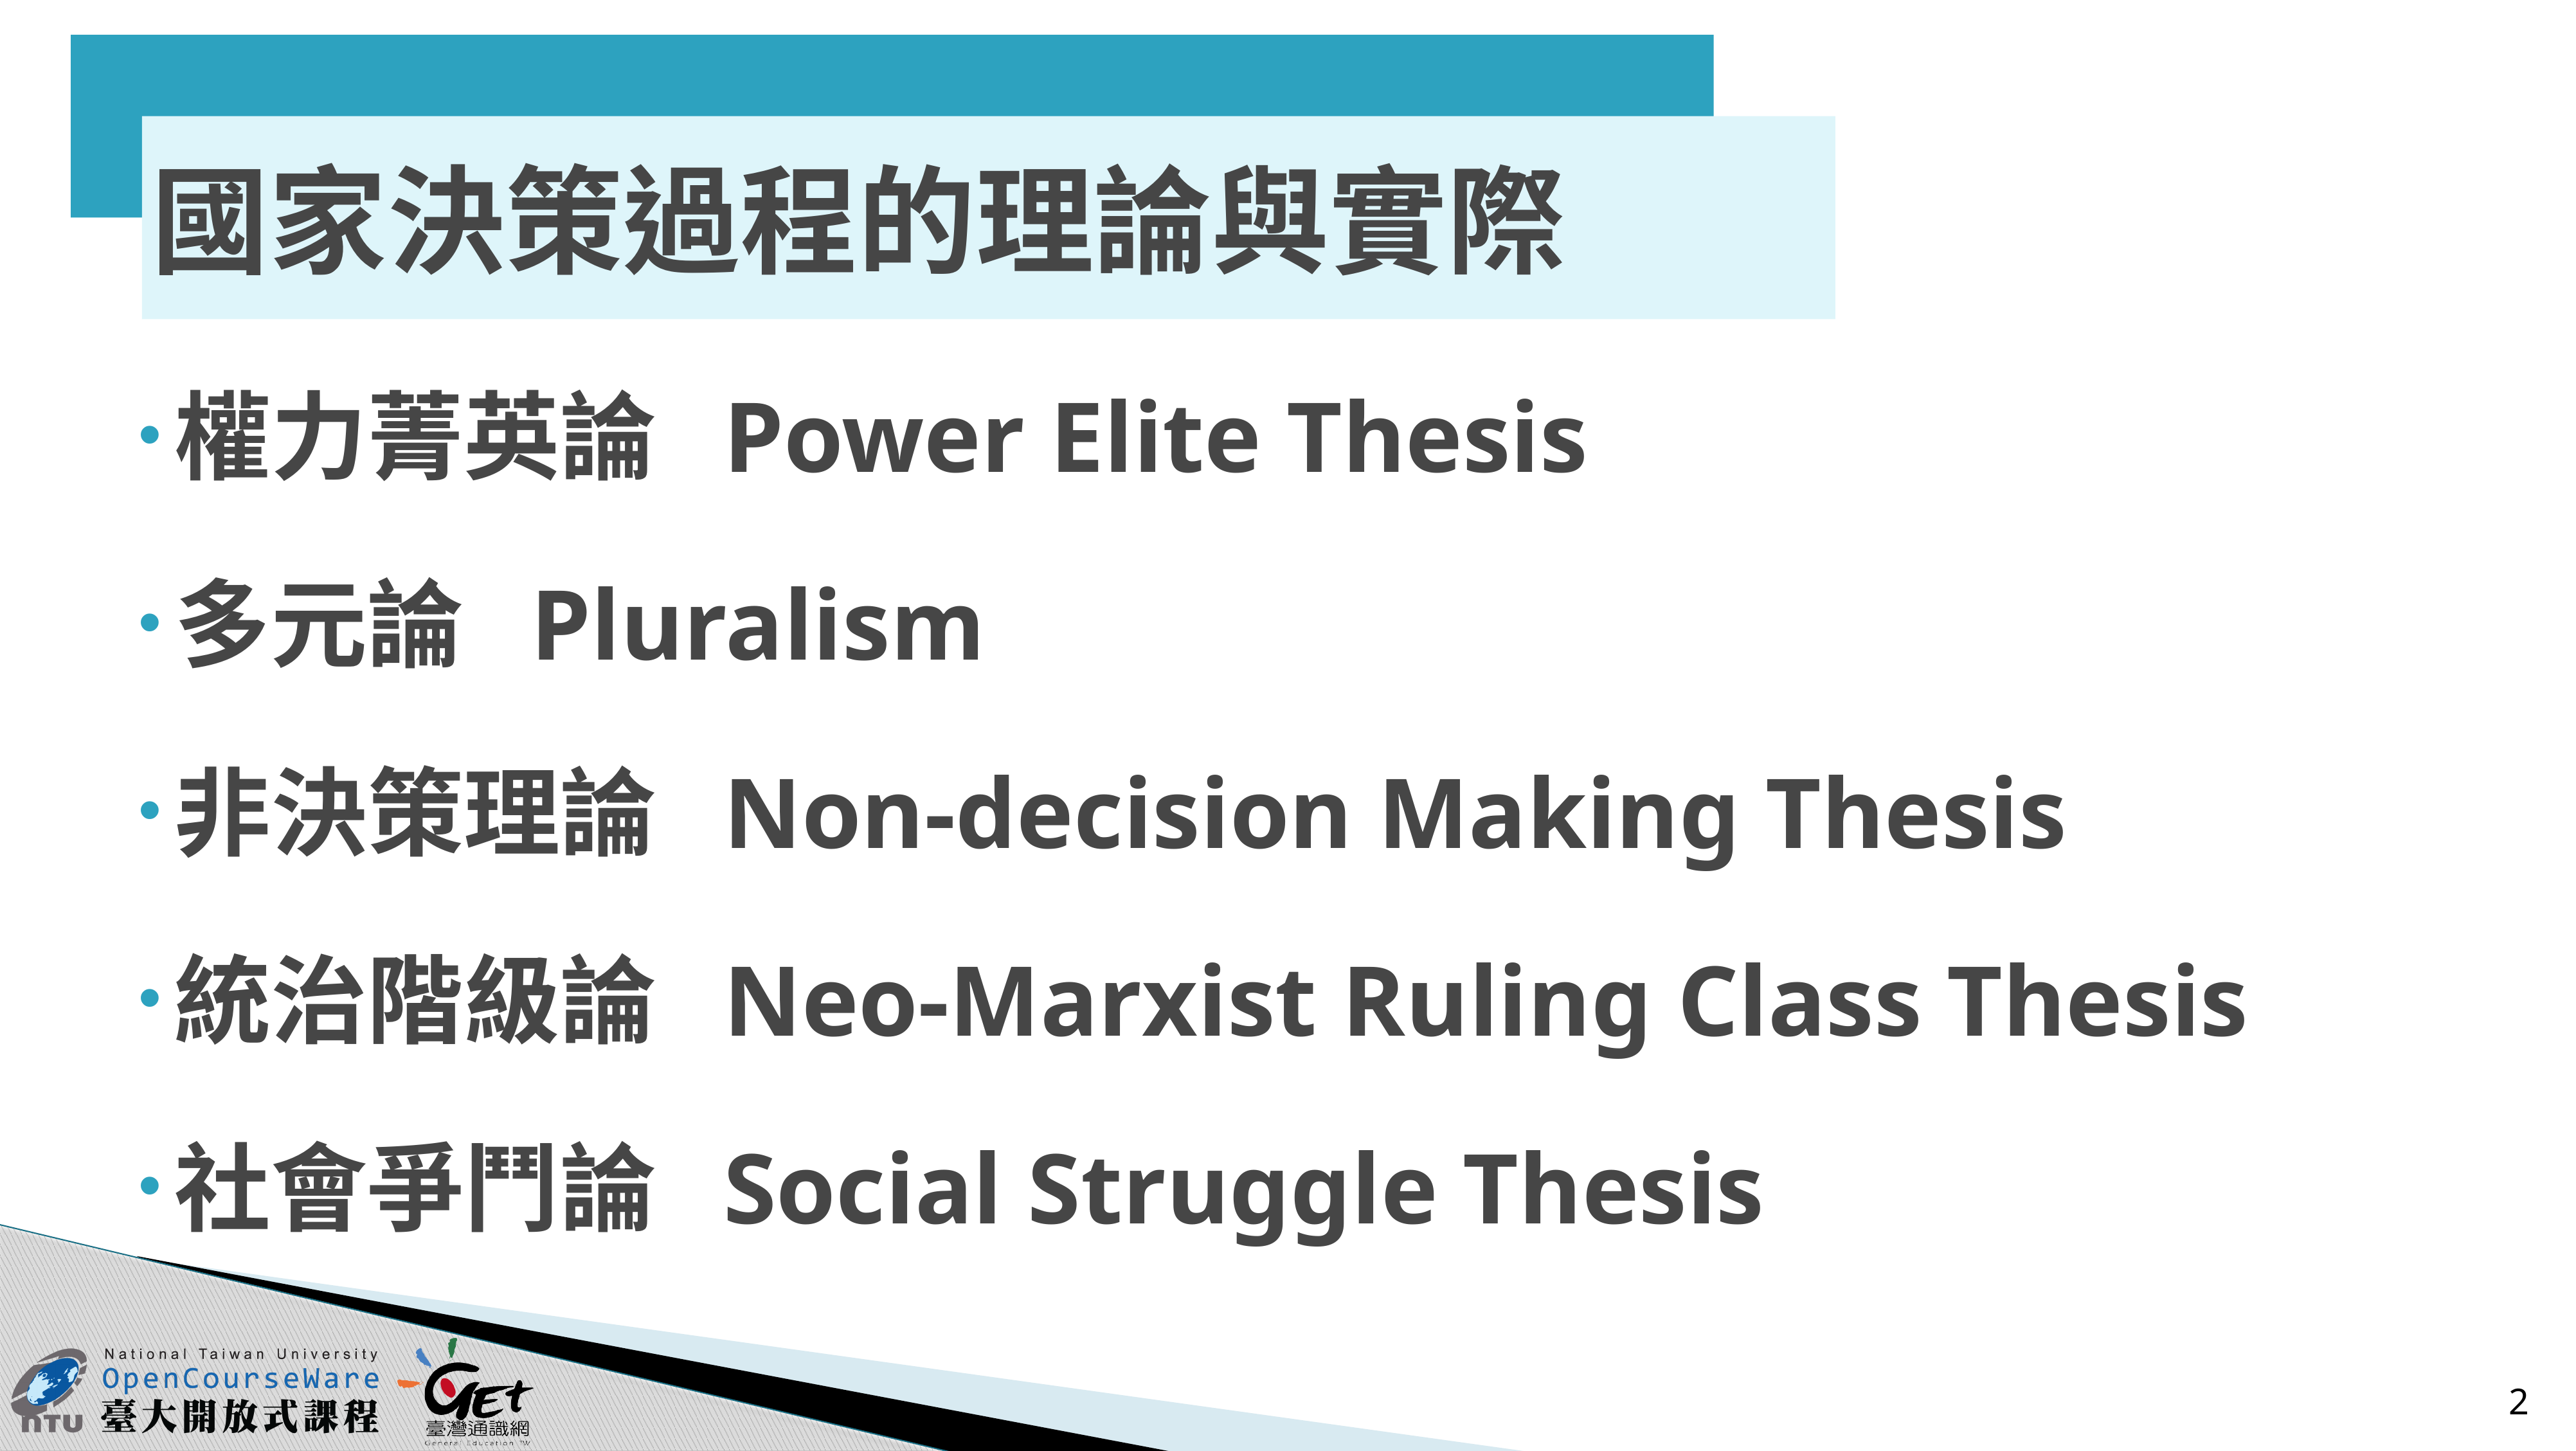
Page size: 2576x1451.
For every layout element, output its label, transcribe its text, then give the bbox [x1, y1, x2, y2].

picture [0, 1328, 544, 1451]
title 國家決策過程的理論與實際 [141, 116, 1835, 320]
slide_number 2 [2435, 1355, 2539, 1433]
list 權力菁英論 Power Elite Thesis 多元論 Pluralism 非決策理論 Non-decision Making Thesis 統治階級論 Neo-Marxist Ruling Class Thesis 社會爭鬥論 Social Struggle Thesis [129, 313, 2447, 1271]
